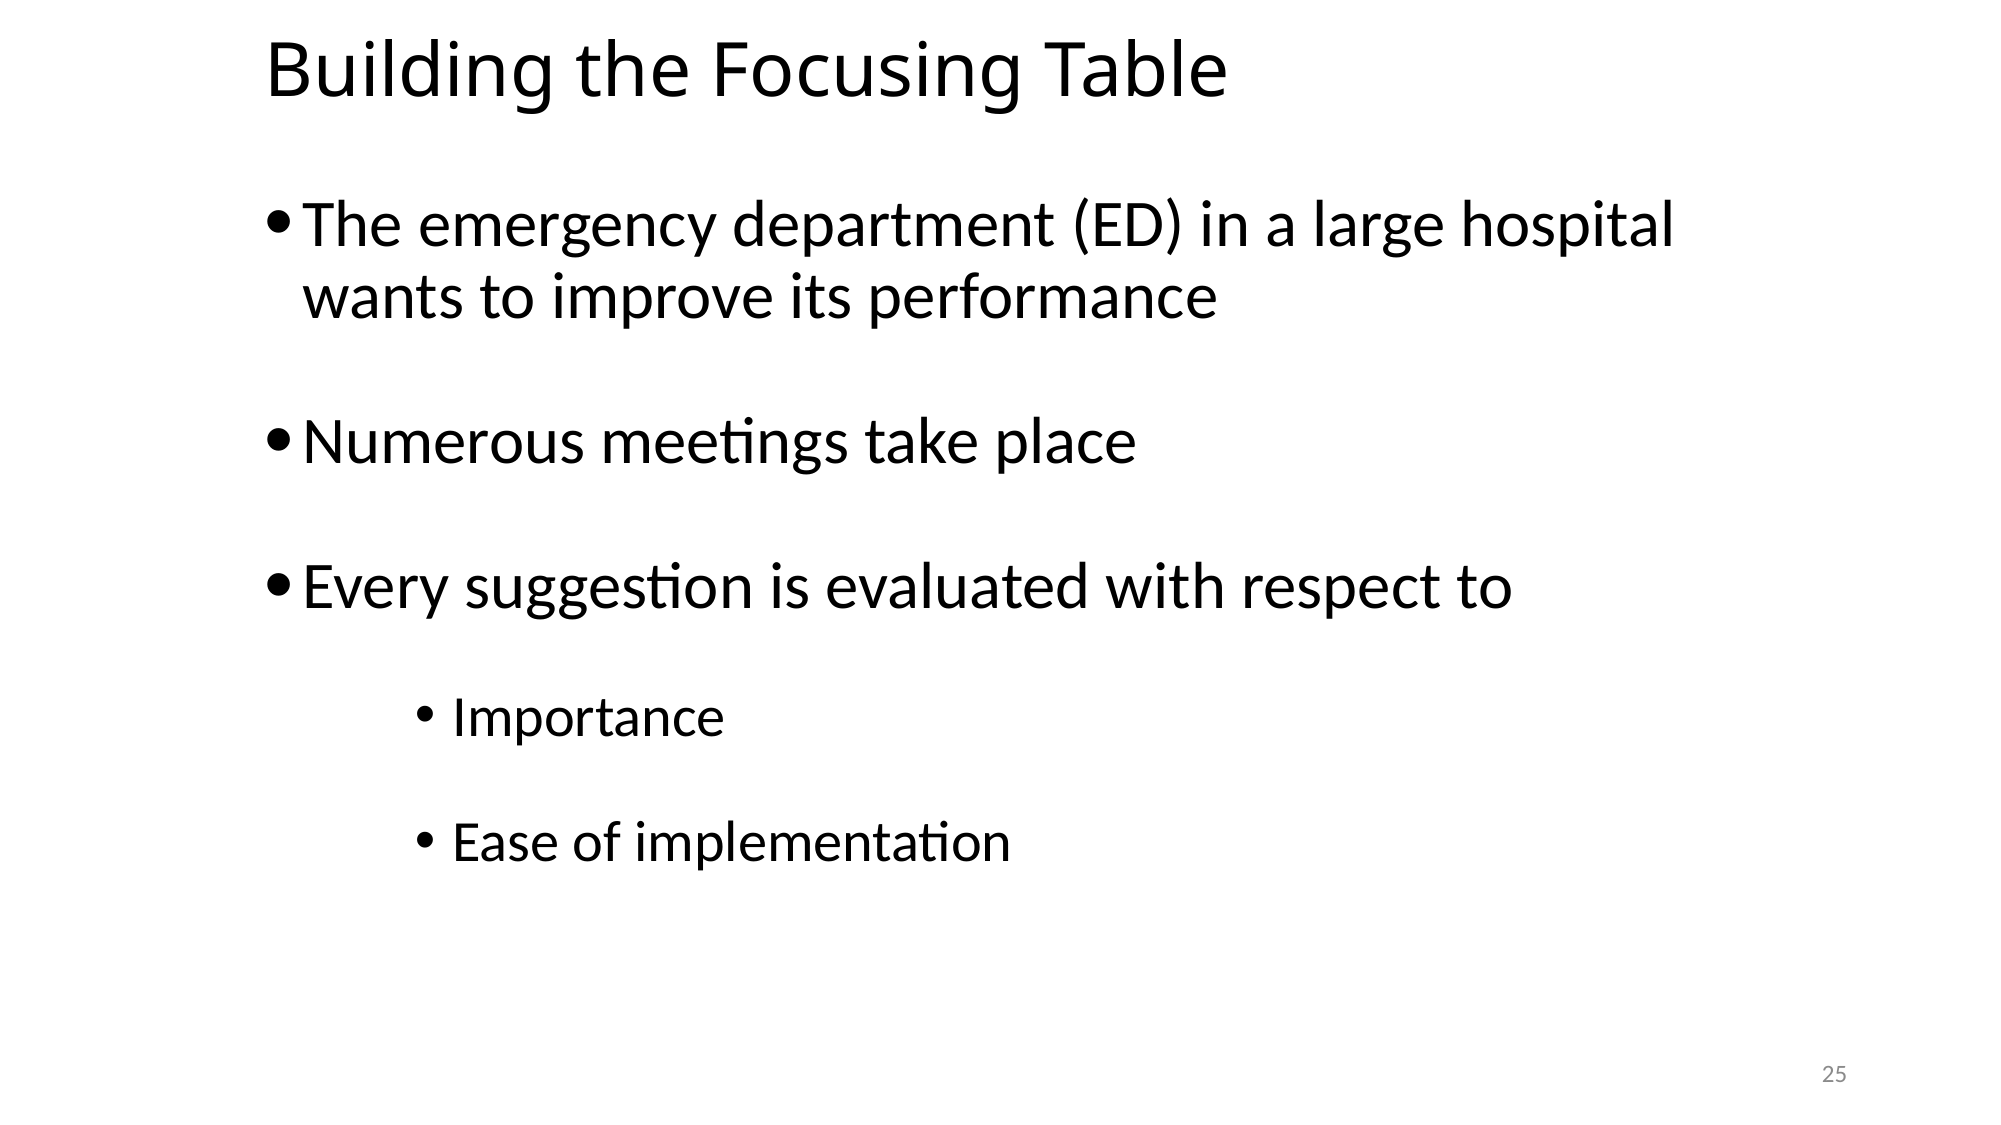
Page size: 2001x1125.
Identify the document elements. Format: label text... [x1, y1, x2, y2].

title Building the Focusing Table [249, 0, 1750, 144]
list The emergency department (ED) in a large hospital wants to improve its performance Numerous meetings take place Every suggestion is evaluated with respect to Importance Ease of implementation [249, 181, 1750, 1125]
slide_number 25 [1750, 1042, 1863, 1103]
